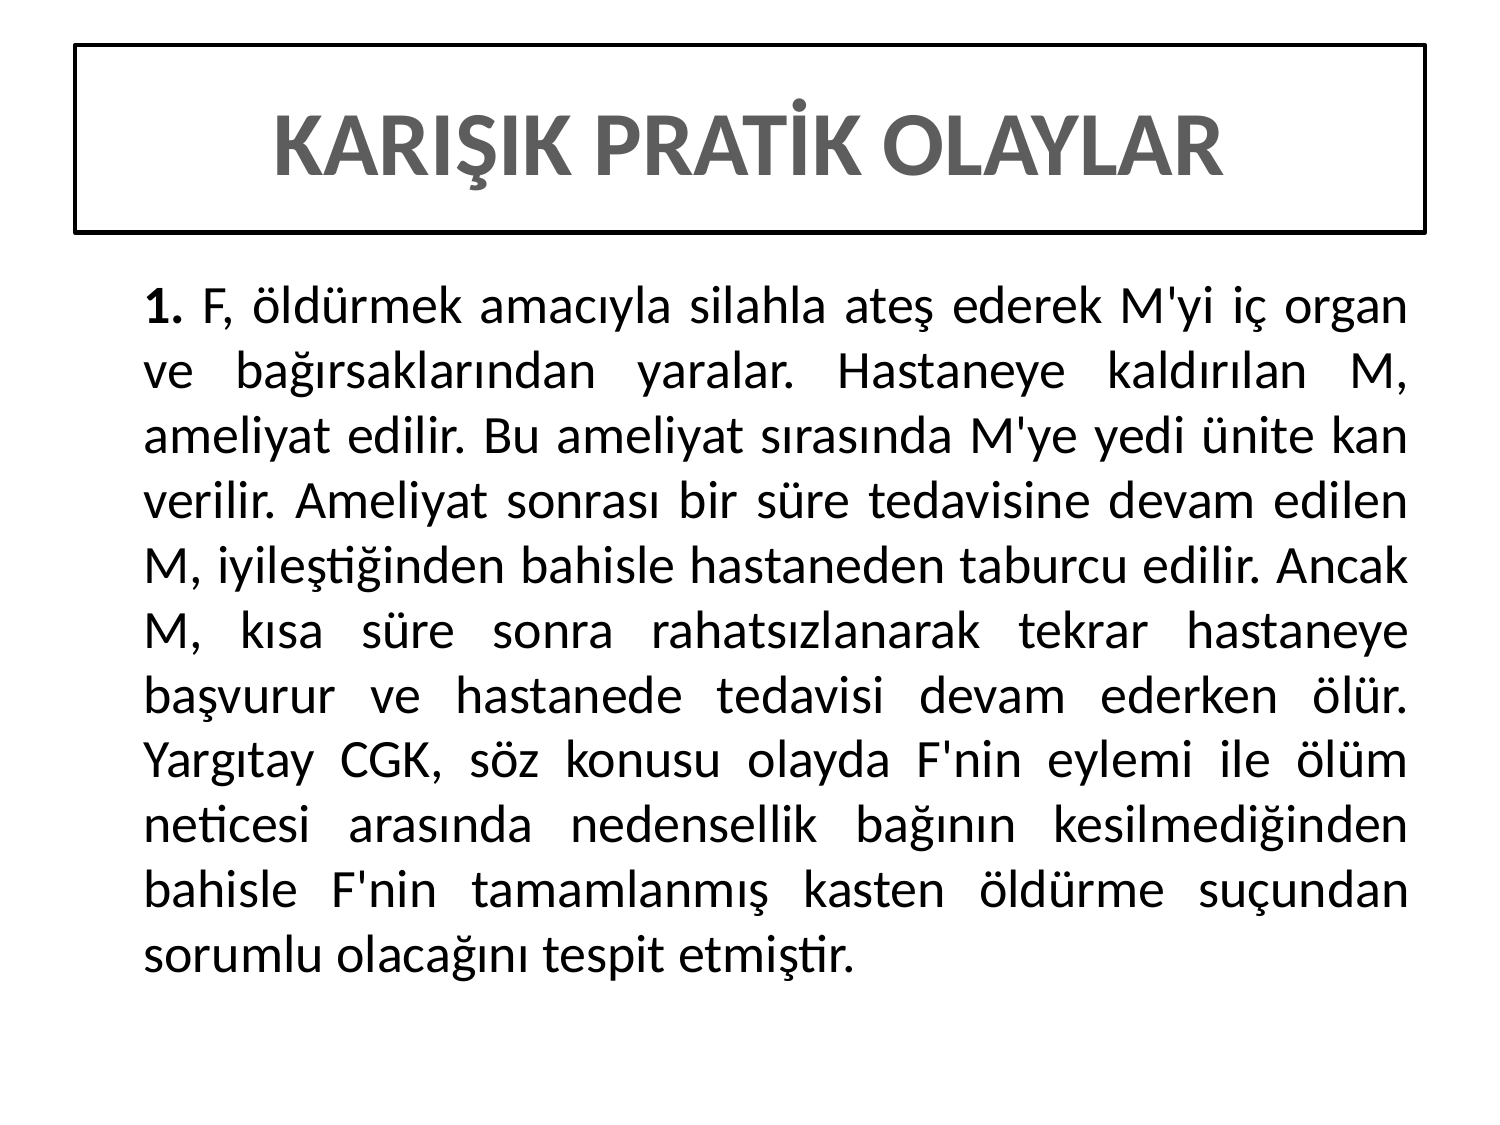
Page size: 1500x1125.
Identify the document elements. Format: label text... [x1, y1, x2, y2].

list 1. F, öldürmek amacıyla silahla ateş ederek M'yi iç organ ve bağırsaklarından yaralar. Hastaneye kaldırılan M, ameliyat edilir. Bu ameliyat sırasında M'ye yedi ünite kan verilir. Ameliyat sonrası bir süre tedavisine devam edilen M, iyileştiğinden bahisle hastaneden taburcu edilir. Ancak M, kısa süre sonra rahatsızlanarak tekrar hastaneye başvurur ve hastanede tedavisi devam ederken ölür. Yargıtay CGK, söz konusu olayda F'nin eylemi ile ölüm neticesi arasında nedensellik bağının kesilmediğinden bahisle F'nin tamamlanmış kasten öldürme suçundan sorumlu olacağını tespit etmiştir. [75, 262, 1425, 1005]
title KARIŞIK PRATİK OLAYLAR [73, 43, 1427, 235]
